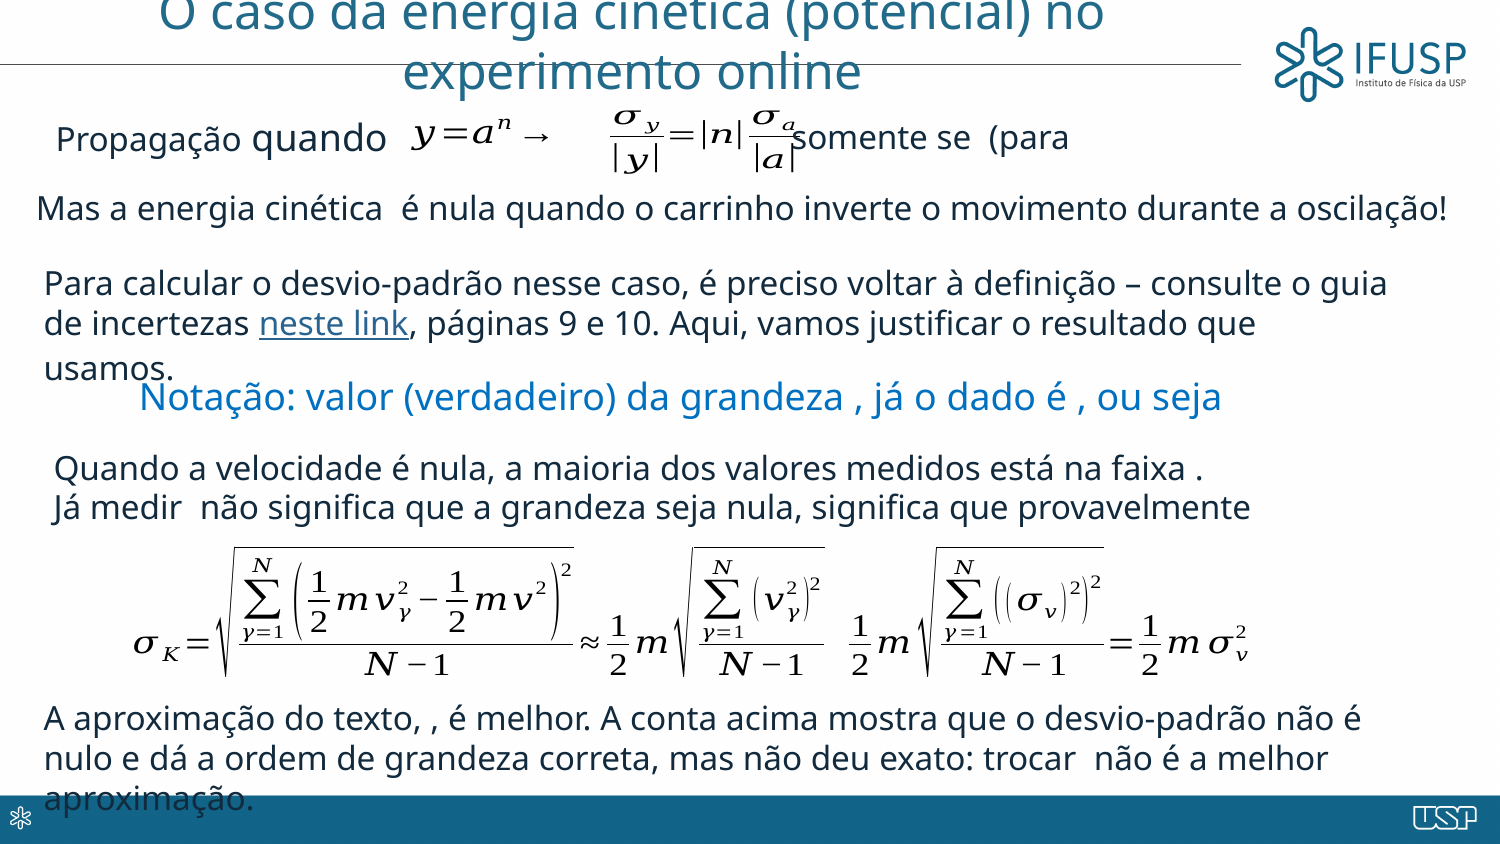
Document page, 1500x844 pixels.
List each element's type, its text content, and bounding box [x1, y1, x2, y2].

title O caso da energia cinética (potencial) no experimento online [0, 15, 1266, 65]
picture [0, 0, 1500, 844]
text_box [40, 97, 1394, 176]
text_box Para calcular o desvio-padrão nesse caso, é preciso voltar à definição – consulte o guia de incertezas neste link, páginas 9 e 10. Aqui, vamos justificar o resultado que usamos. [28, 254, 1408, 395]
